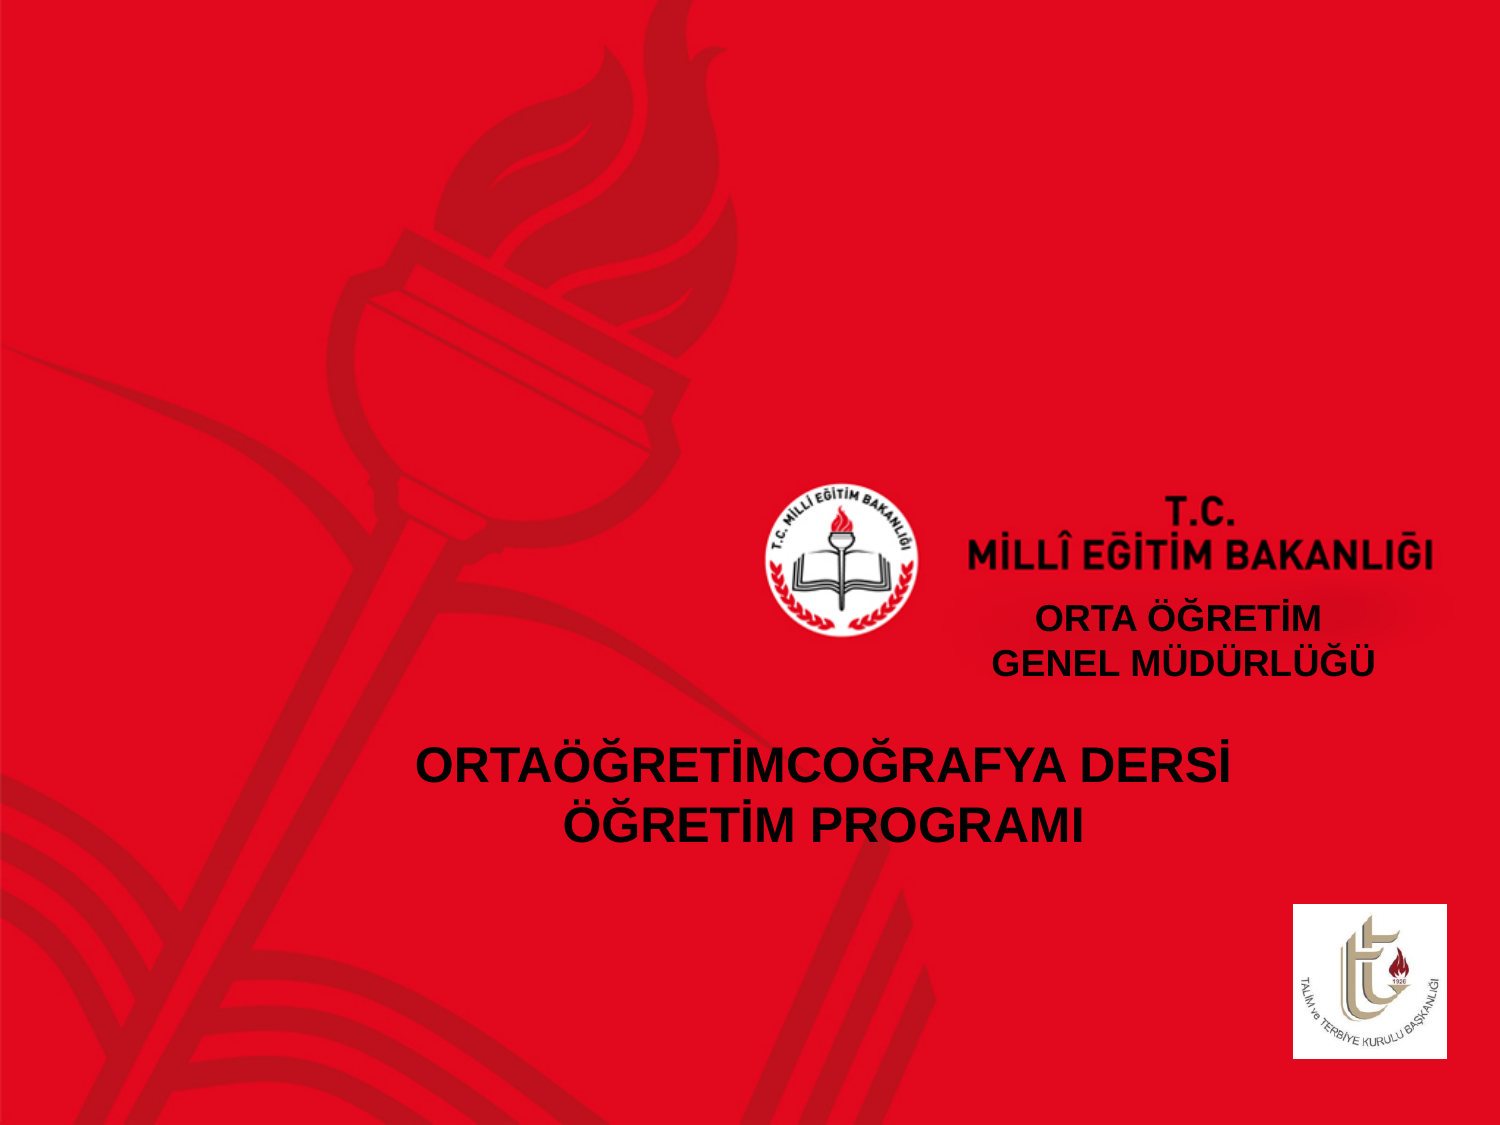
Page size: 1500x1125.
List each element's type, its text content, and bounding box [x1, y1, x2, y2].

text_box ORTA ÖĞRETİM GENEL MÜDÜRLÜĞÜ [976, 586, 1391, 691]
title ORTAÖĞRETİMCOĞRAFYA DERSİ ÖĞRETİM PROGRAMI [348, 727, 1300, 858]
picture [0, 0, 1500, 1125]
